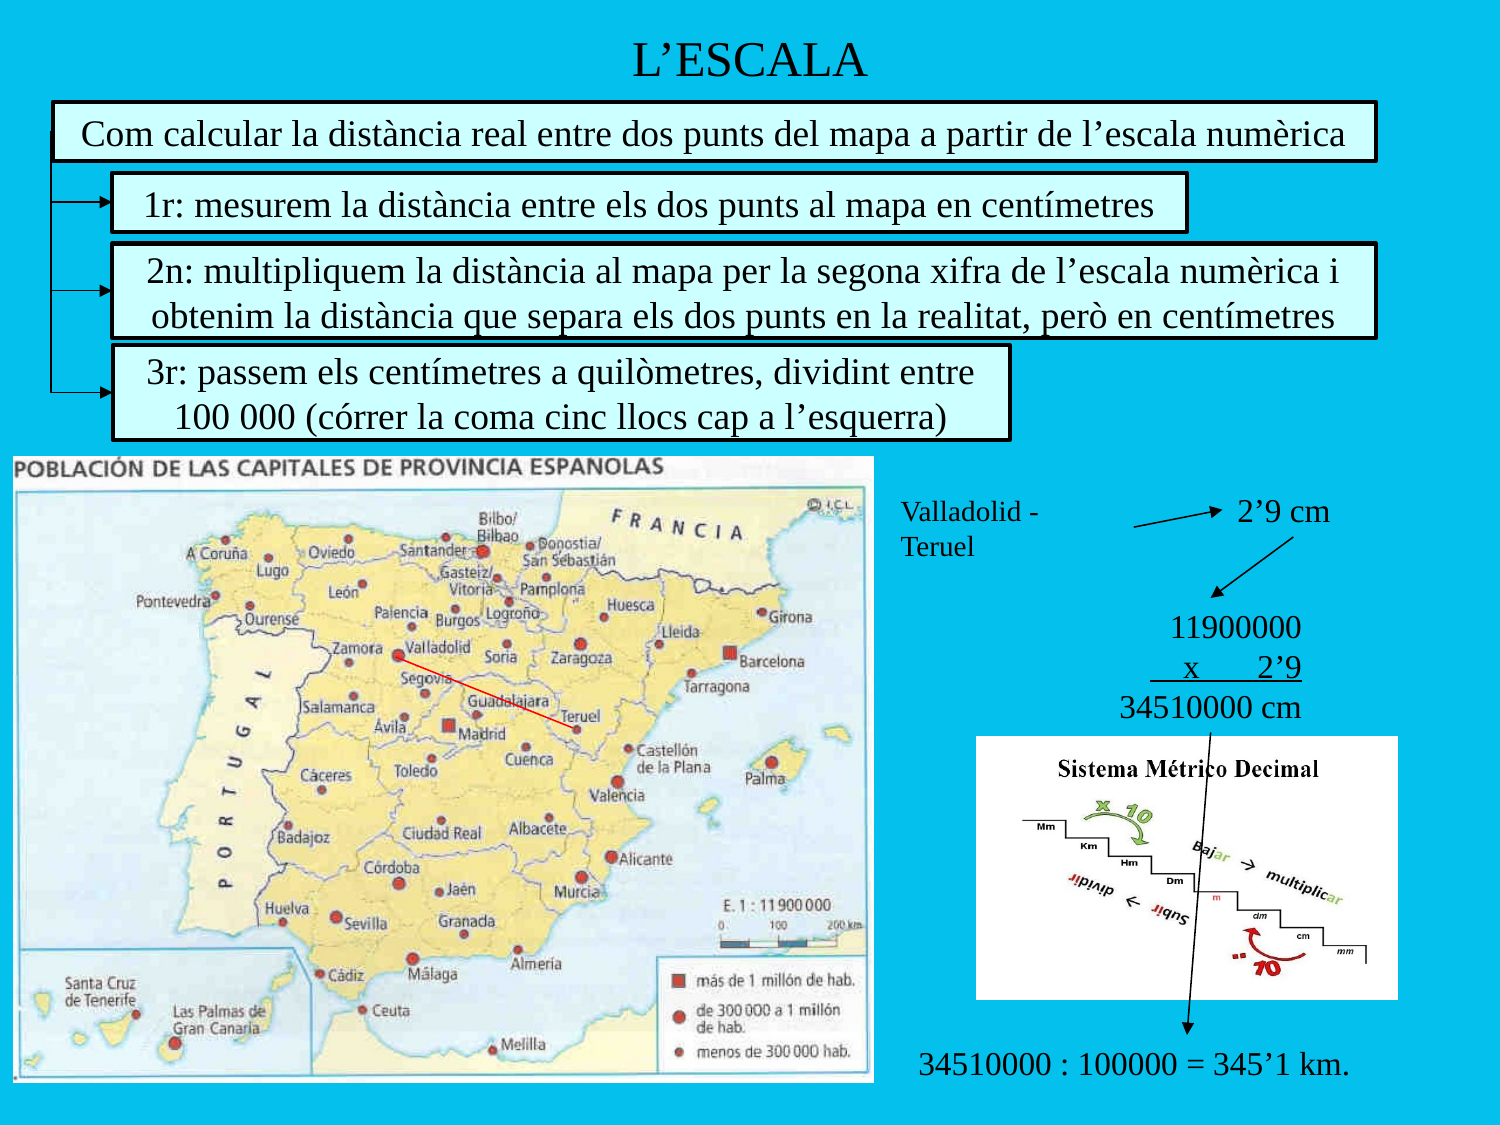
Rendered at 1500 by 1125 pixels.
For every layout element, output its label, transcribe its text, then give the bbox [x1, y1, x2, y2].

text_box 11900000 x 2’9 34510000 cm [1104, 597, 1317, 733]
picture [1211, 737, 1397, 999]
text_box 34510000 : 100000 = 345’1 km. [903, 1034, 1471, 1090]
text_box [52, 131, 113, 393]
text_box 2n: multipliquem la distància al mapa per la segona xifra de l’escala numèrica i obtenim la distància que separa els dos punts en la realitat, però en centímetres [116, 241, 1378, 340]
text_box 1r: mesurem la distància entre els dos punts al mapa en centímetres [118, 171, 1189, 234]
text_box L’ESCALA [17, 19, 1484, 90]
text_box 2’9 cm [1222, 482, 1365, 537]
text_box 3r: passem els centímetres a quilòmetres, dividint entre 100 000 (córrer la coma cinc llocs cap a l’esquerra) [111, 343, 1012, 442]
picture [977, 737, 1186, 999]
text_box Valladolid - Teruel [885, 484, 1134, 570]
picture [14, 457, 873, 1082]
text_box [1186, 733, 1211, 1036]
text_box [395, 656, 573, 729]
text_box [1210, 537, 1294, 599]
text_box Com calcular la distància real entre dos punts del mapa a partir de l’escala numèrica [51, 100, 1378, 163]
